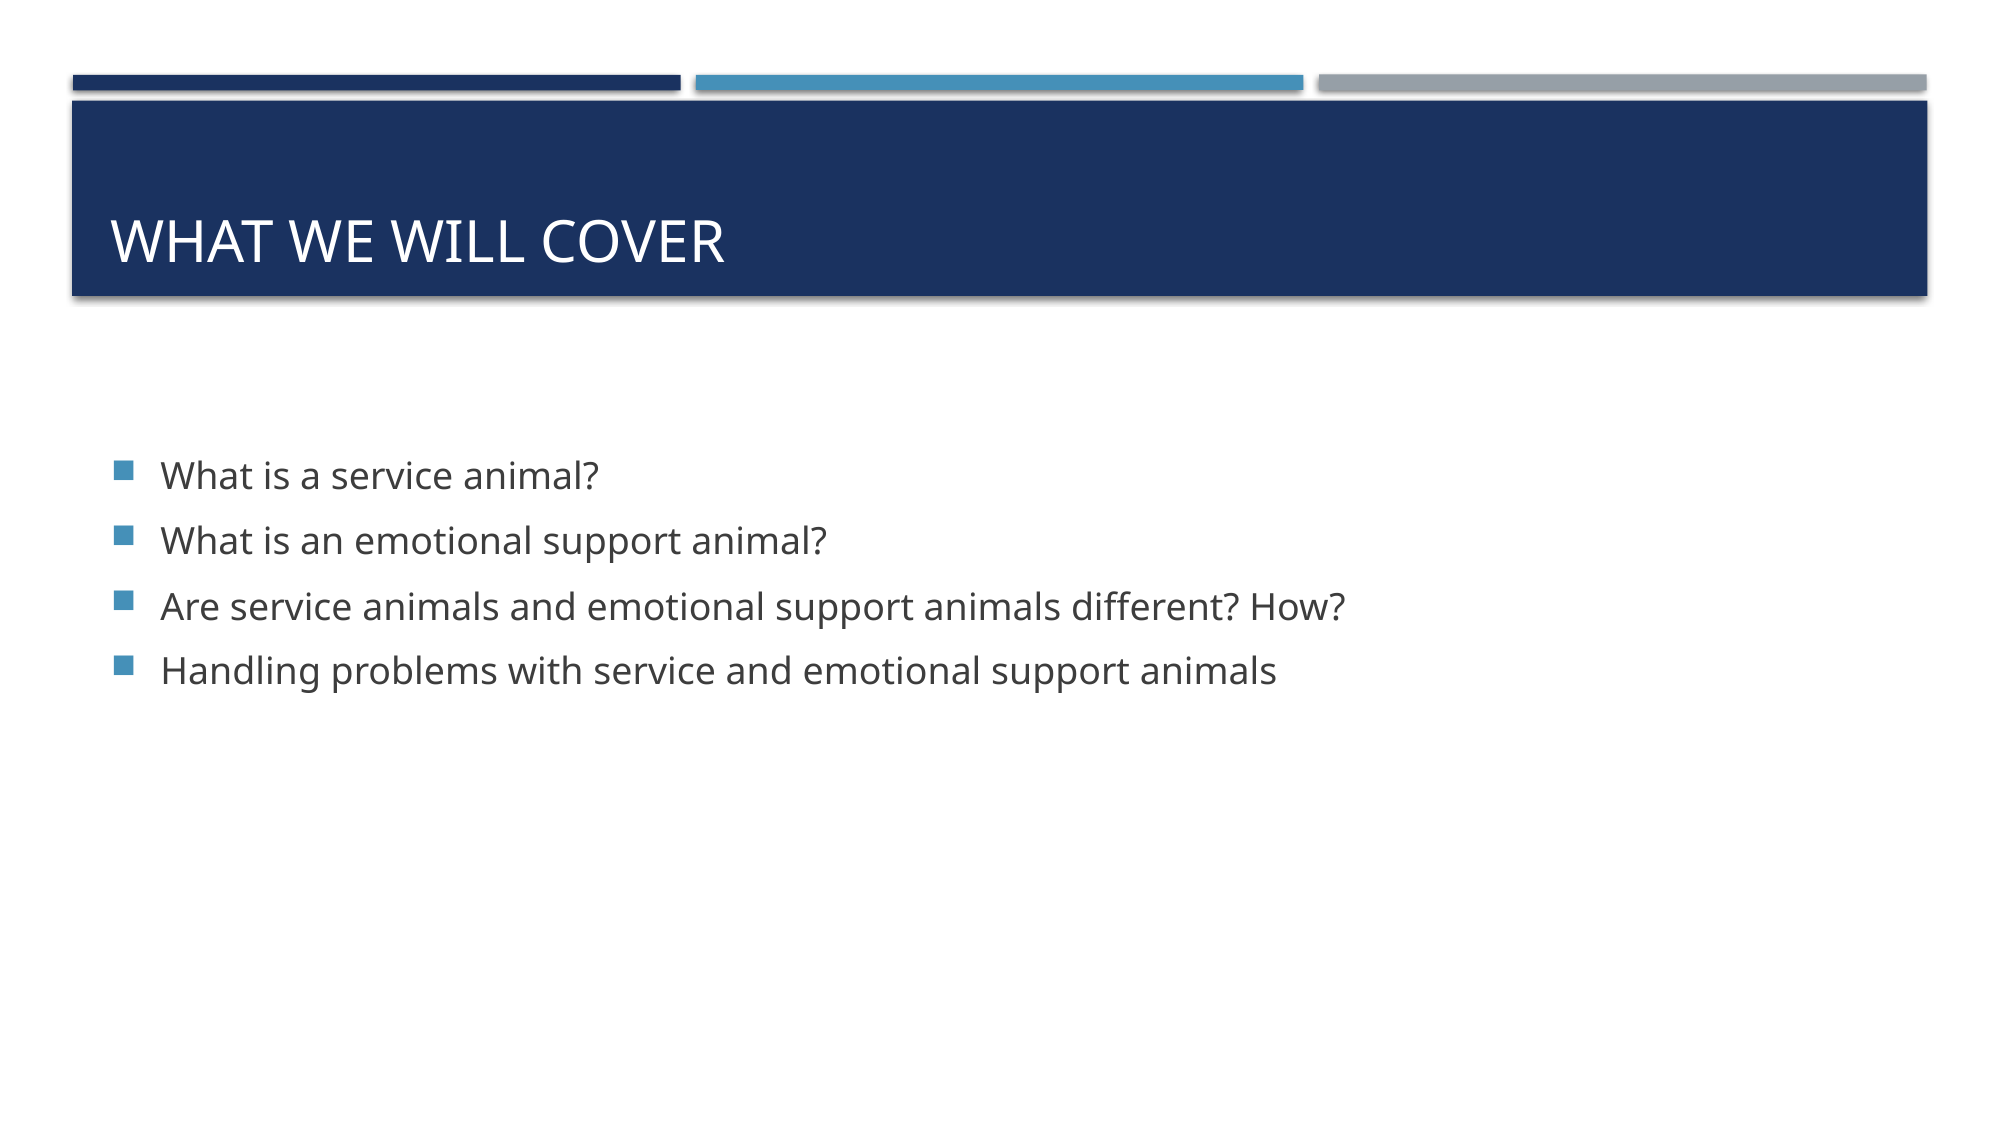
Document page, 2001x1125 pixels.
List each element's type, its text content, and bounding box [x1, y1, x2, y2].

title What we will cover [95, 115, 1905, 282]
list What is a service animal? What is an emotional support animal? Are service animals and emotional support animals different? How? Handling problems with service and emotional support animals [95, 357, 1905, 788]
